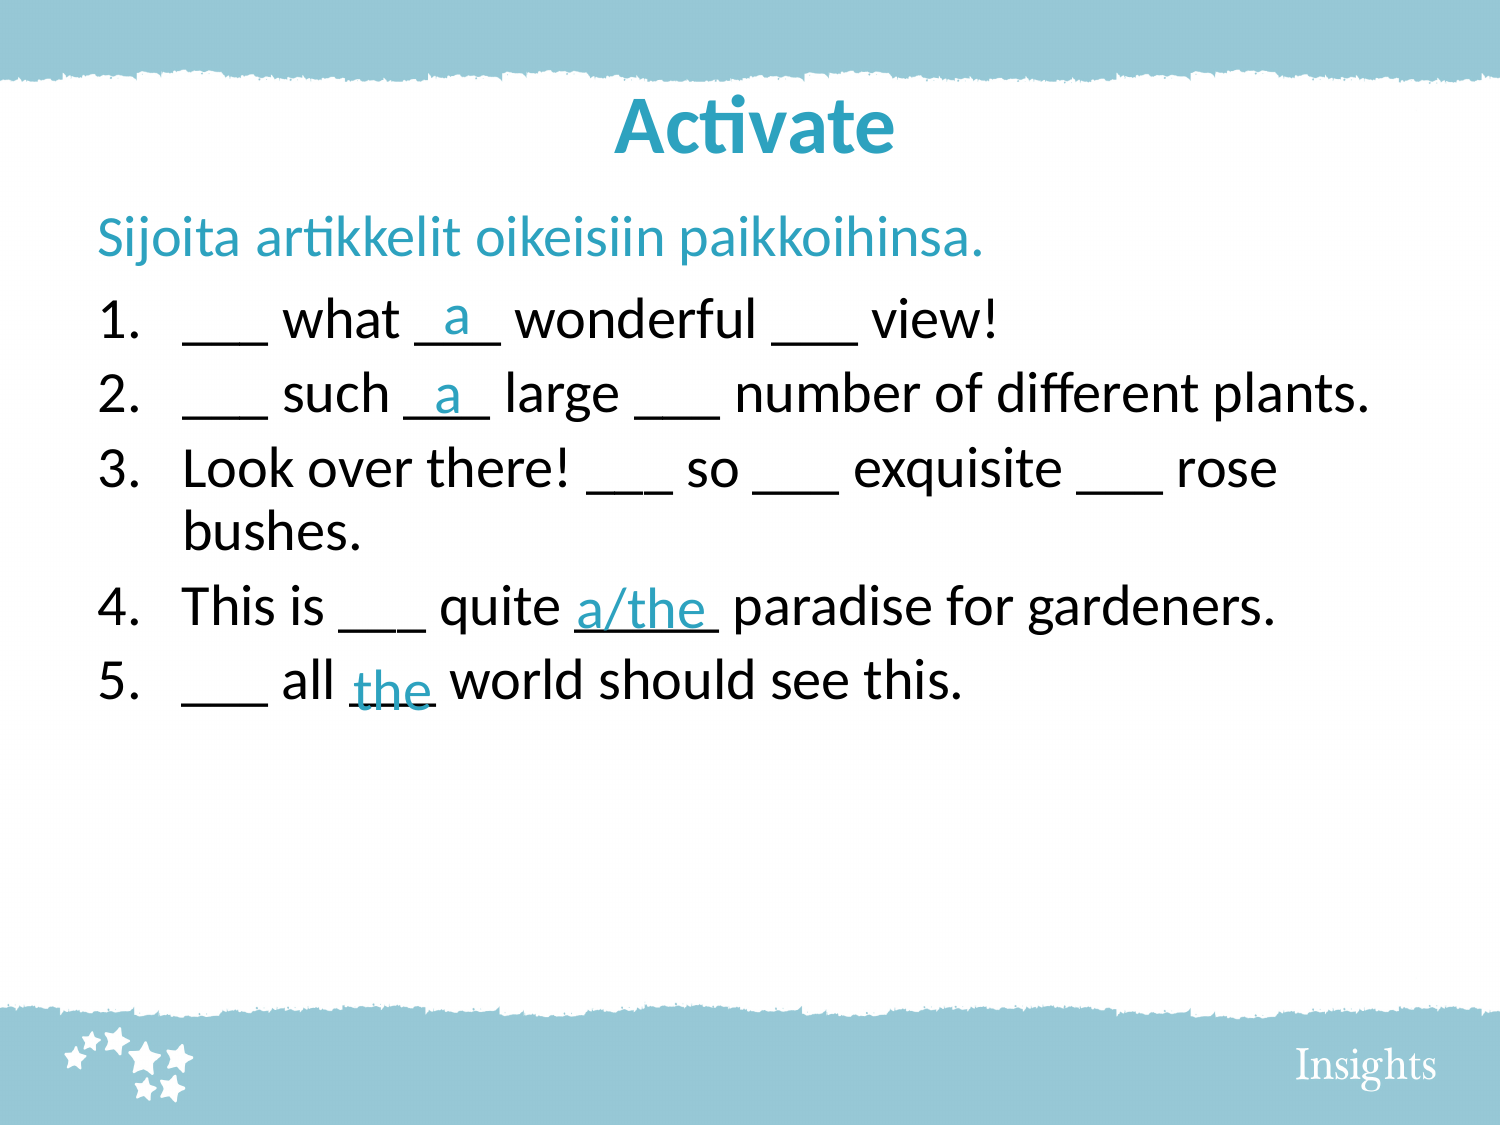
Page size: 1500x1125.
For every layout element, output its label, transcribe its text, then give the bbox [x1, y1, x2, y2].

picture [0, 0, 1500, 1125]
text_box a [428, 276, 487, 354]
text_box [767, 434, 827, 496]
list ___ what ___ wonderful ___ view! ___ such ___ large ___ number of different plants. Look over there! ___ so ___ exquisite ___ rose bushes. 4. This is ___ quite _____ paradise for gardeners. 5. ___ all ___ world should see this. [82, 280, 1430, 849]
text_box a [419, 347, 478, 432]
text_box a/the [561, 562, 722, 648]
text_box the [338, 645, 448, 730]
text_box Sijoita artikkelit oikeisiin paikkoihinsa. [82, 191, 1500, 276]
title Activate [41, 49, 1471, 192]
